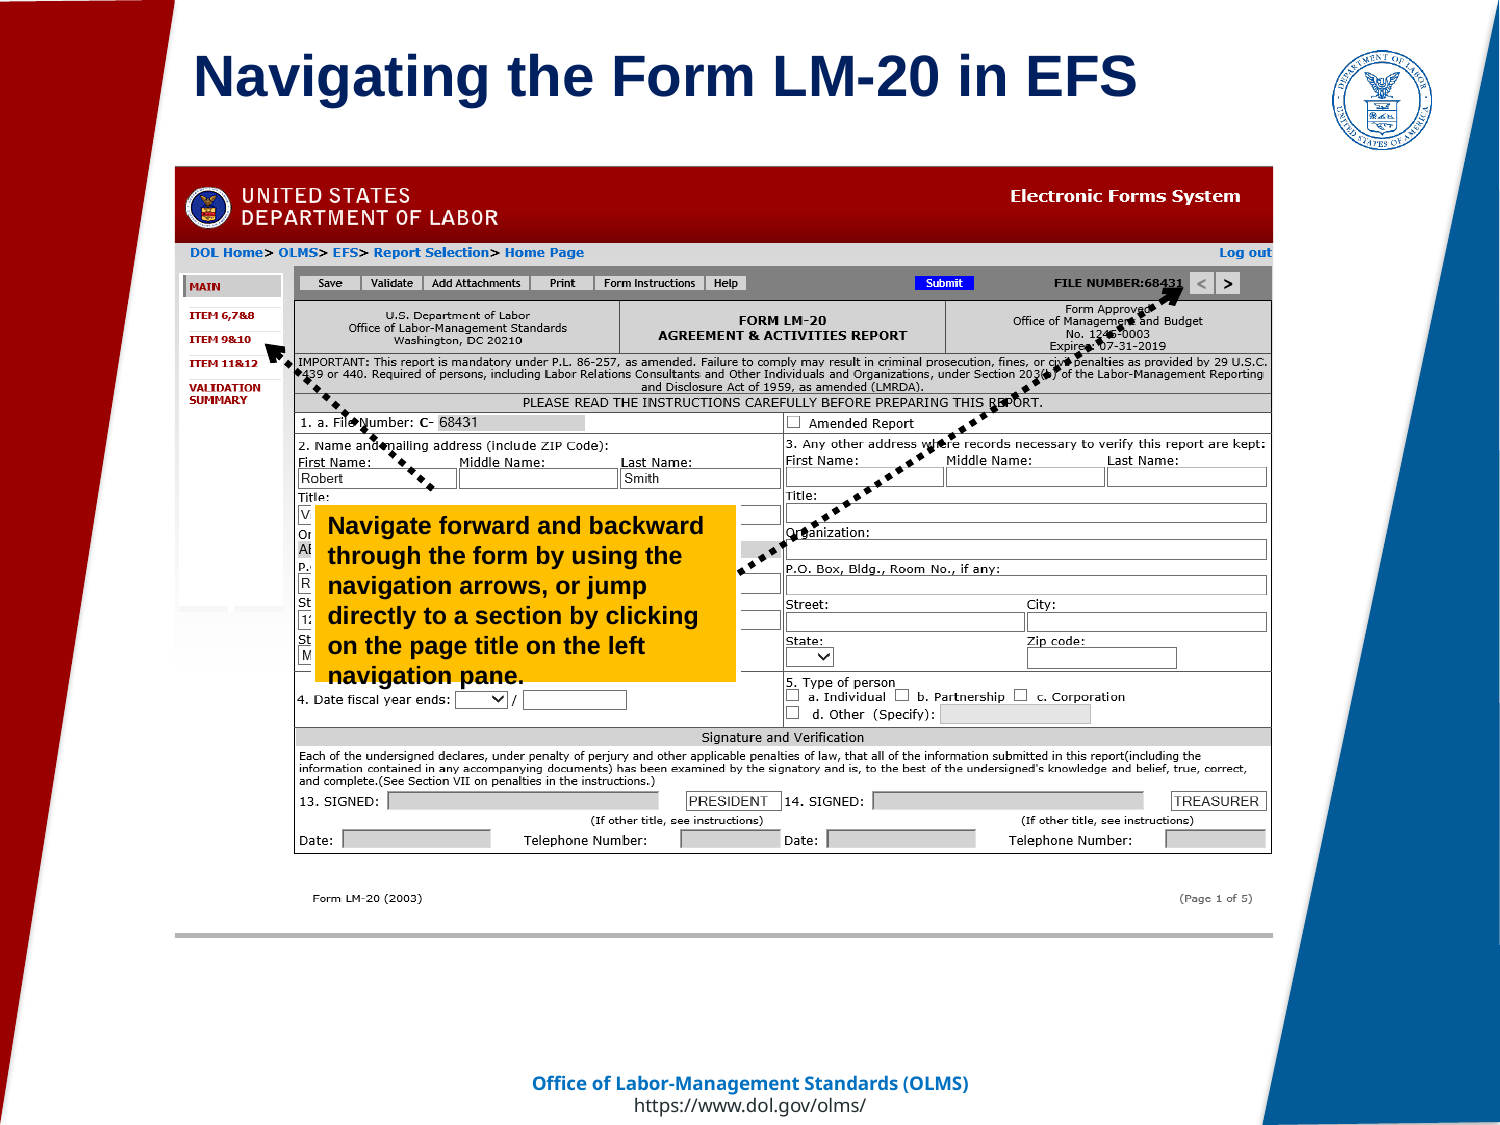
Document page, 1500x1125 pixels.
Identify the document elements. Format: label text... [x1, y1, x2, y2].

title Navigating the Form LM-20 in EFS [178, 30, 1425, 218]
picture [1425, 50, 1432, 150]
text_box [174, 163, 1274, 938]
